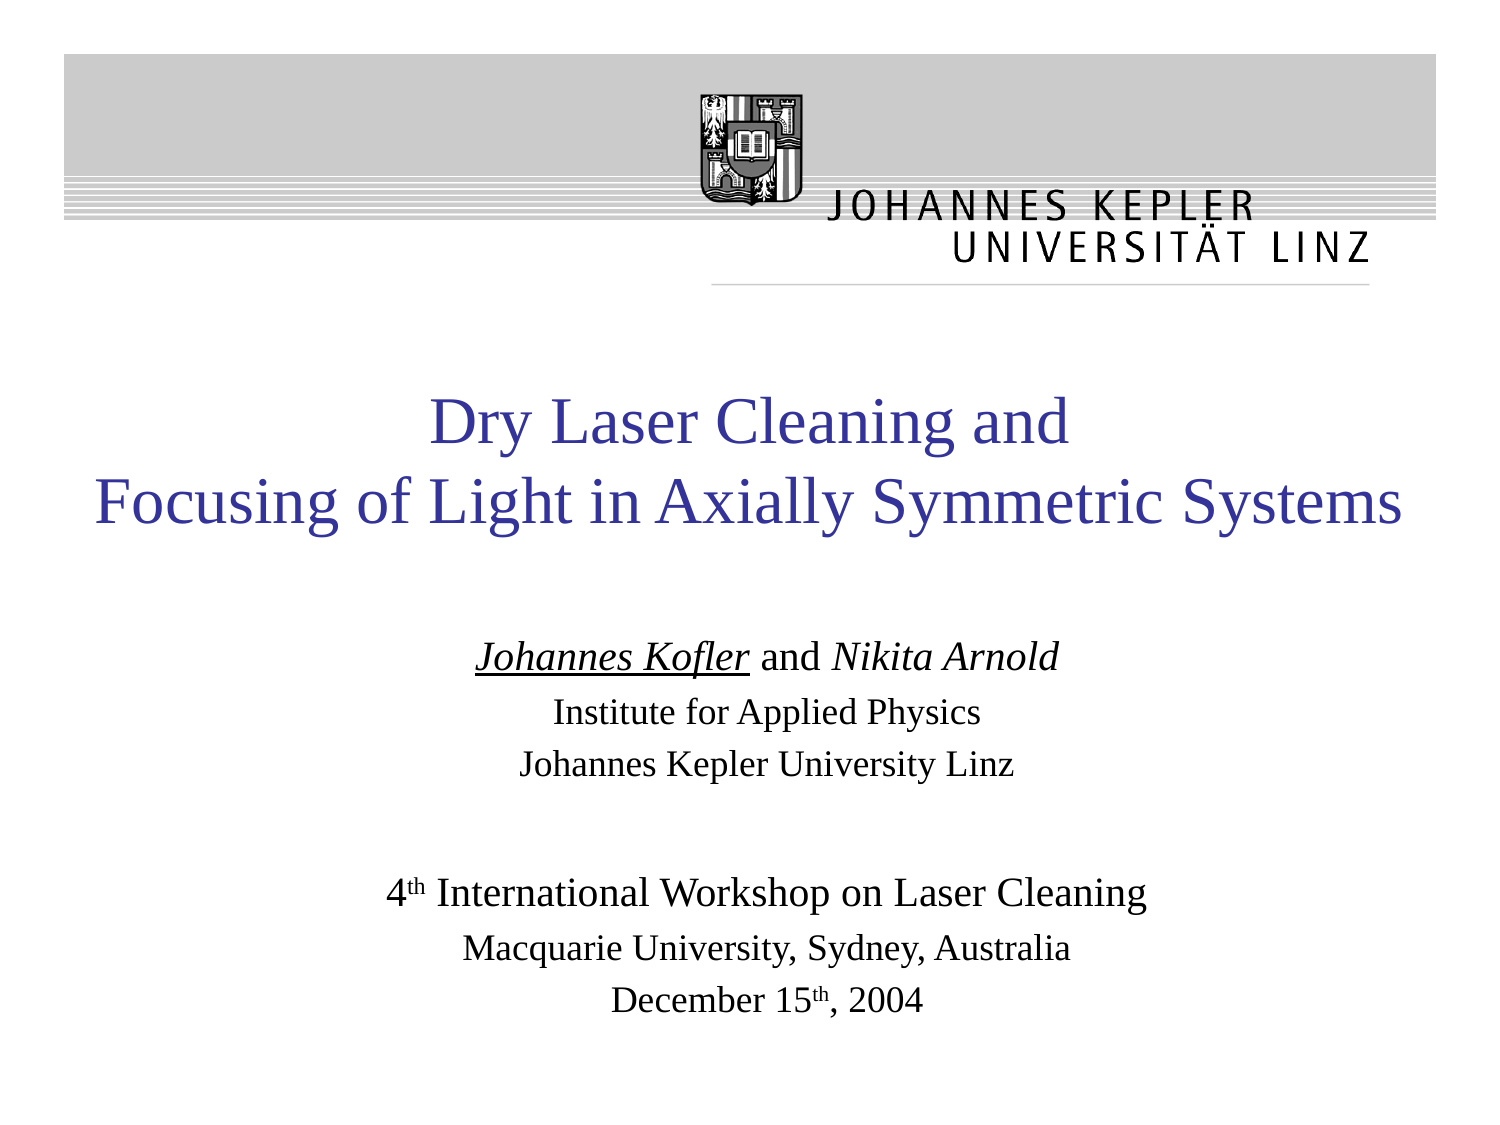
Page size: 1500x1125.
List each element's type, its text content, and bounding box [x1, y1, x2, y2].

subtitle Johannes Kofler and Nikita Arnold Institute for Applied Physics Johannes Kepler University Linz [242, 621, 1293, 835]
title Dry Laser Cleaning and Focusing of Light in Axially Symmetric Systems [64, 350, 1436, 563]
picture [64, 54, 1436, 307]
text_box 4th International Workshop on Laser Cleaning Macquarie University, Sydney, Australia December 15th, 2004 [242, 857, 1293, 1032]
